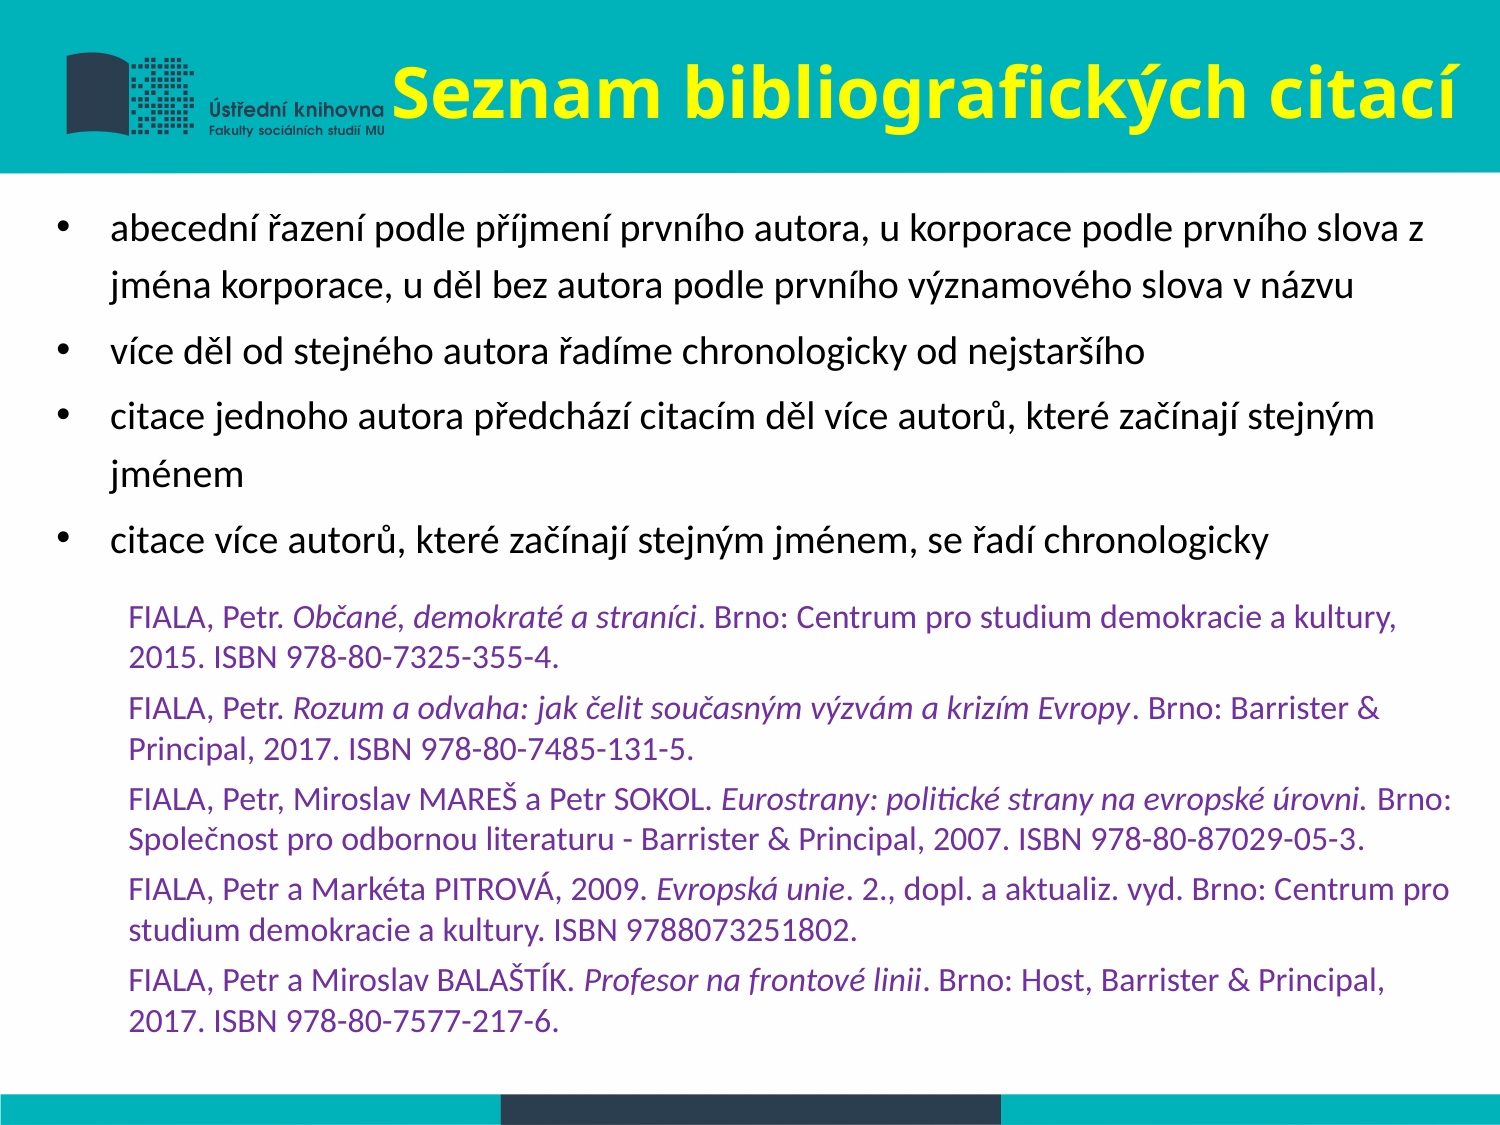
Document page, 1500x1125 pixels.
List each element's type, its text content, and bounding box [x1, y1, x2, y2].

title Seznam bibliografických citací [348, 19, 1500, 161]
list abecední řazení podle příjmení prvního autora, u korporace podle prvního slova z jména korporace, u děl bez autora podle prvního významového slova v názvu více děl od stejného autora řadíme chronologicky od nejstaršího citace jednoho autora předchází citacím děl více autorů, které začínají stejným jménem citace více autorů, které začínají stejným jménem, se řadí chronologicky FIALA, Petr. Občané, demokraté a straníci. Brno: Centrum pro studium demokracie a kultury, 2015. ISBN 978-80-7325-355-4. FIALA, Petr. Rozum a odvaha: jak čelit současným výzvám a krizím Evropy. Brno: Barrister & Principal, 2017. ISBN 978-80-7485-131-5. FIALA, Petr, Miroslav MAREŠ a Petr SOKOL. Eurostrany: politické strany na evropské úrovni. Brno: Společnost pro odbornou literaturu - Barrister & Principal, 2007. ISBN 978-80-87029-05-3. FIALA, Petr a Markéta PITROVÁ, 2009. Evropská unie. 2., dopl. a aktualiz. vyd. Brno: Centrum pro studium demokracie a kultury. ISBN 9788073251802. FIALA, Petr a Miroslav BALAŠTÍK. Profesor na frontové linii. Brno: Host, Barrister & Principal, 2017. ISBN 978-80-7577-217-6. [41, 184, 1483, 1094]
picture [0, 0, 1500, 1125]
